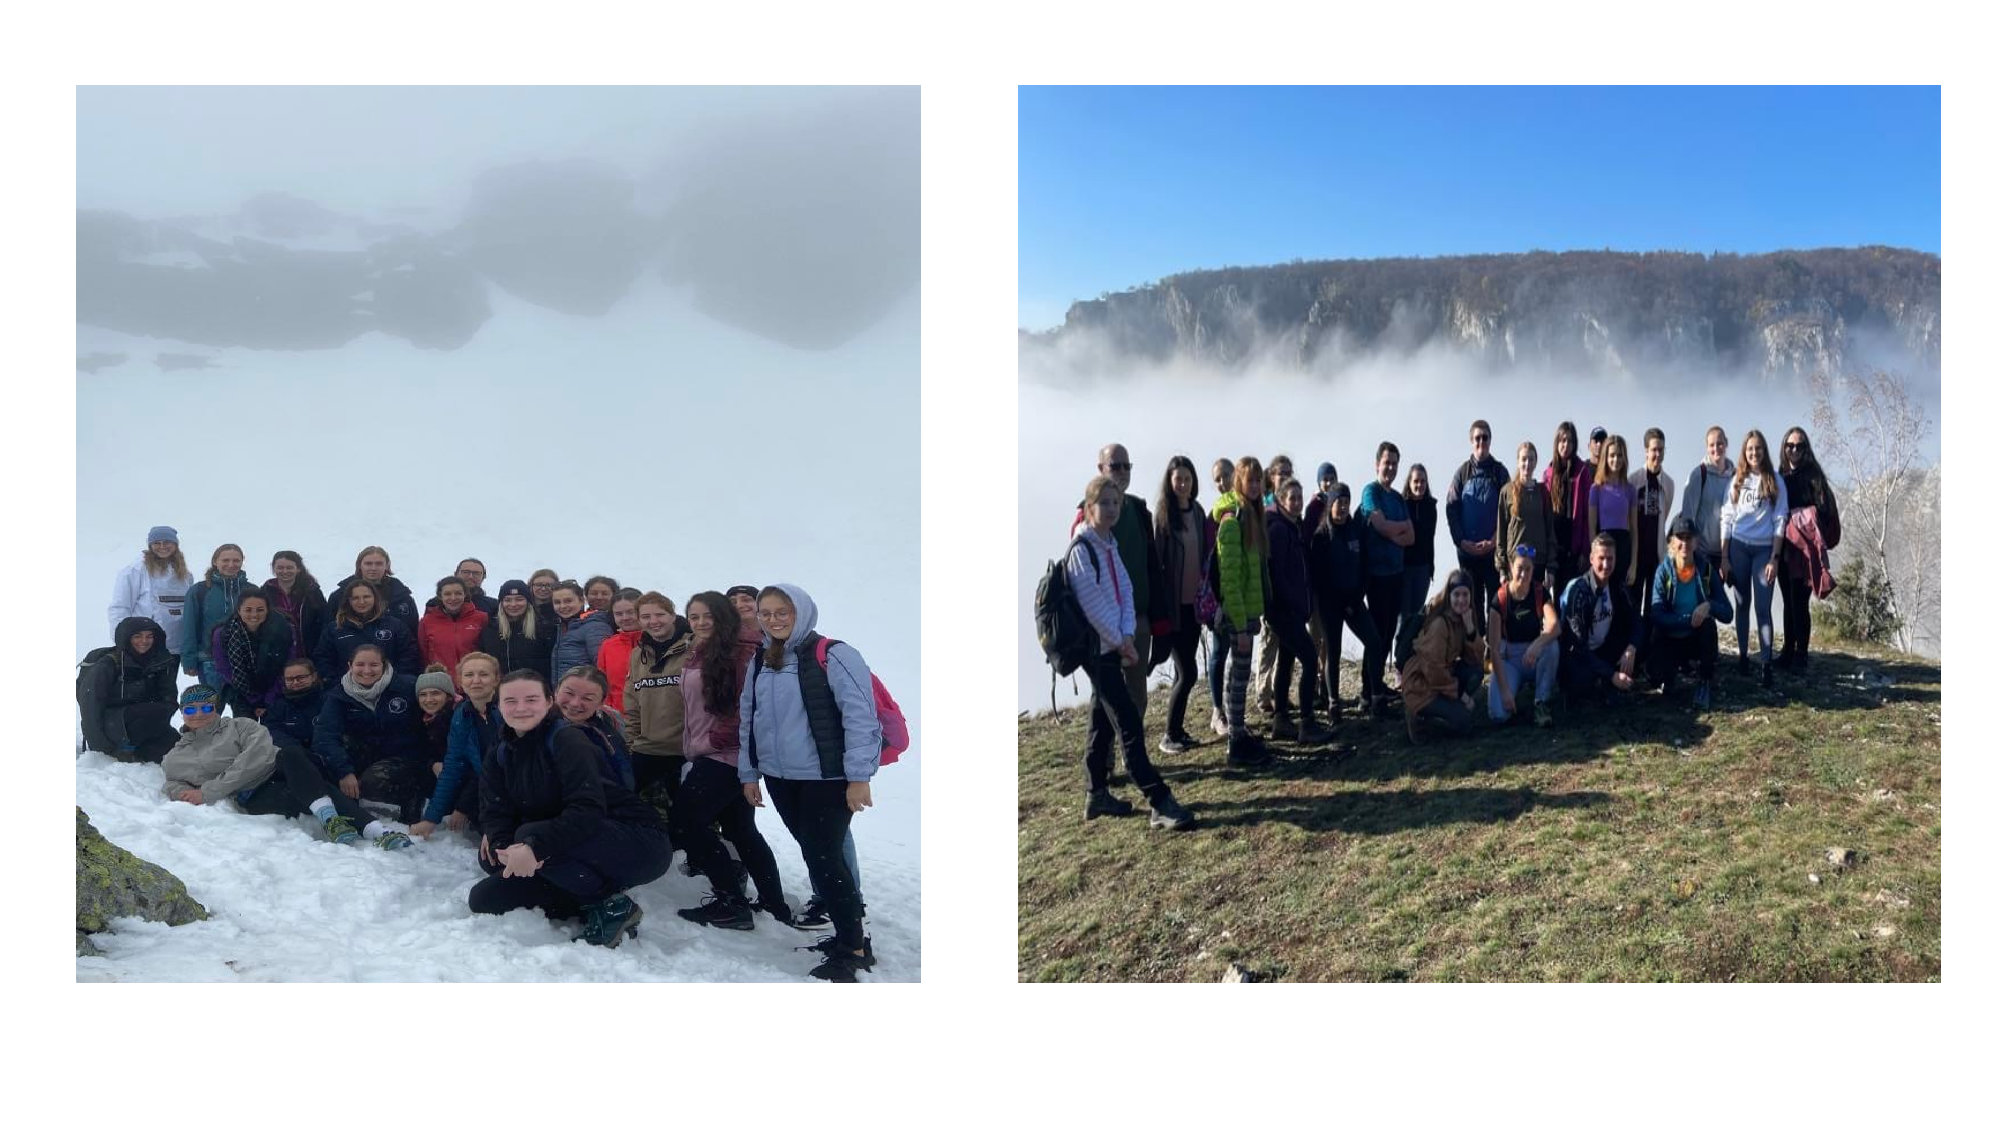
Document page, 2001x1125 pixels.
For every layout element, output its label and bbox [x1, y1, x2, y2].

picture [76, 85, 921, 983]
picture [1018, 85, 1941, 983]
